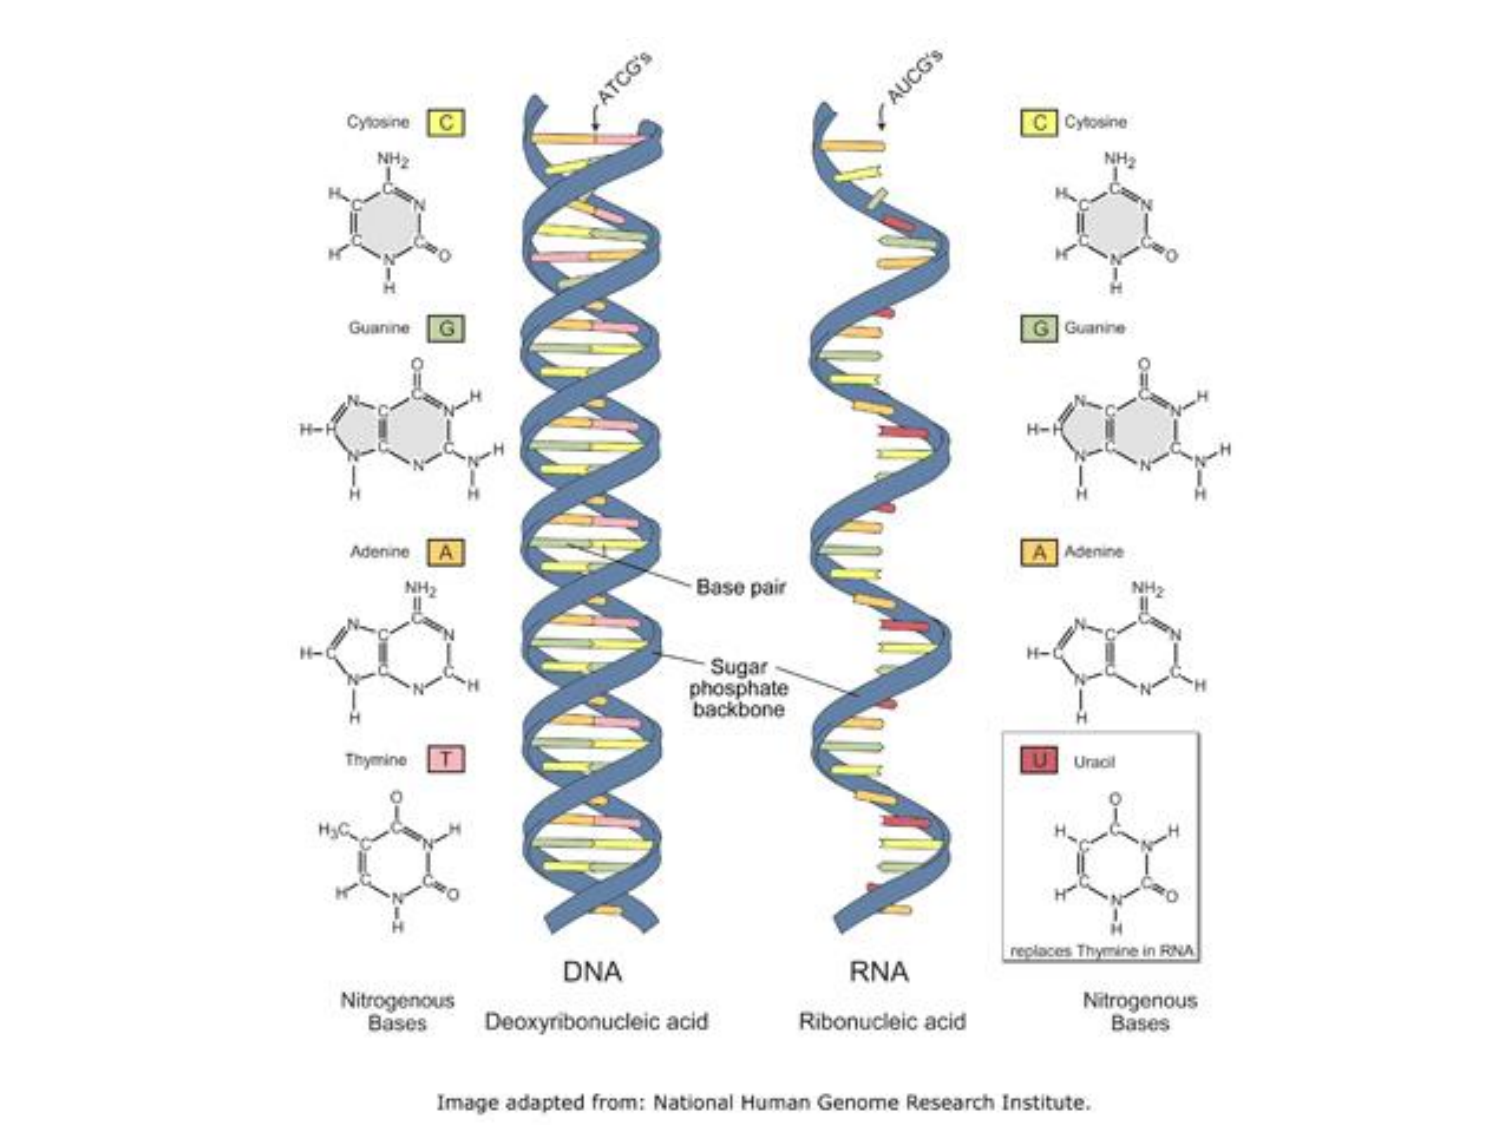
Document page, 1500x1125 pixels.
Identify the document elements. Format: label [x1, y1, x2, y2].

picture [287, 37, 1244, 1125]
